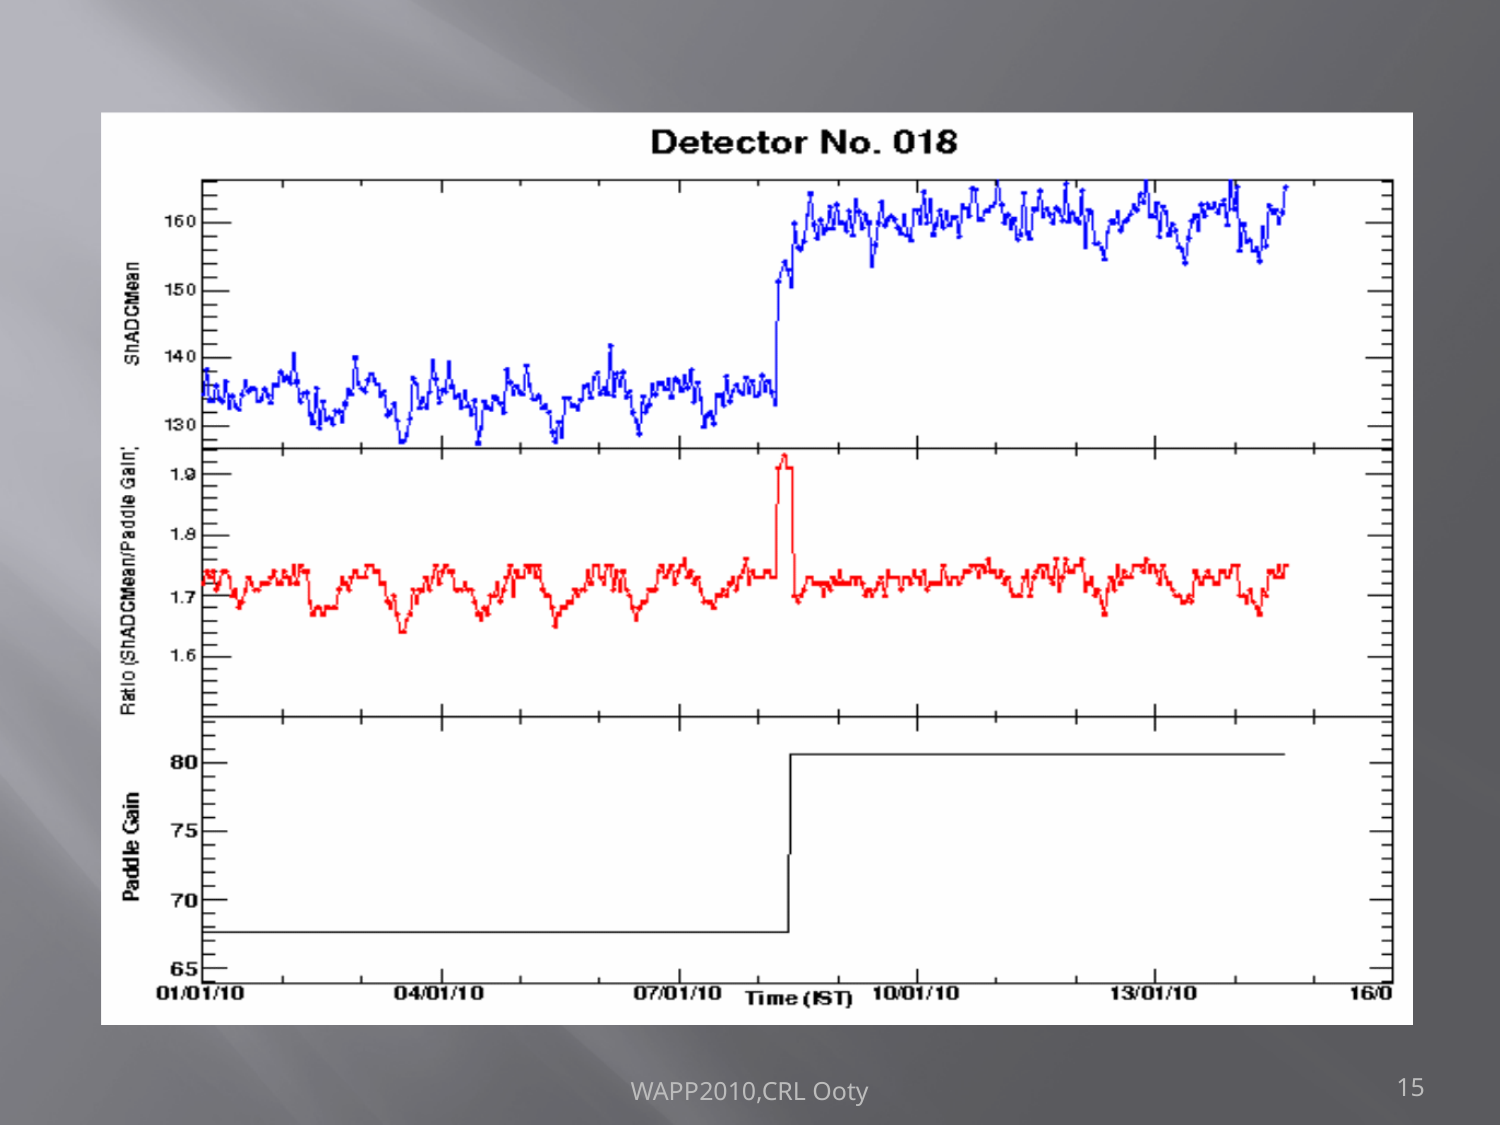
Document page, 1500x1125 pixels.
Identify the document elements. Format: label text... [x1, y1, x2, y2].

picture [1213, 113, 1413, 1025]
picture [102, 113, 299, 1025]
slide_number 15 [1299, 1052, 1425, 1113]
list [299, 0, 1213, 1125]
